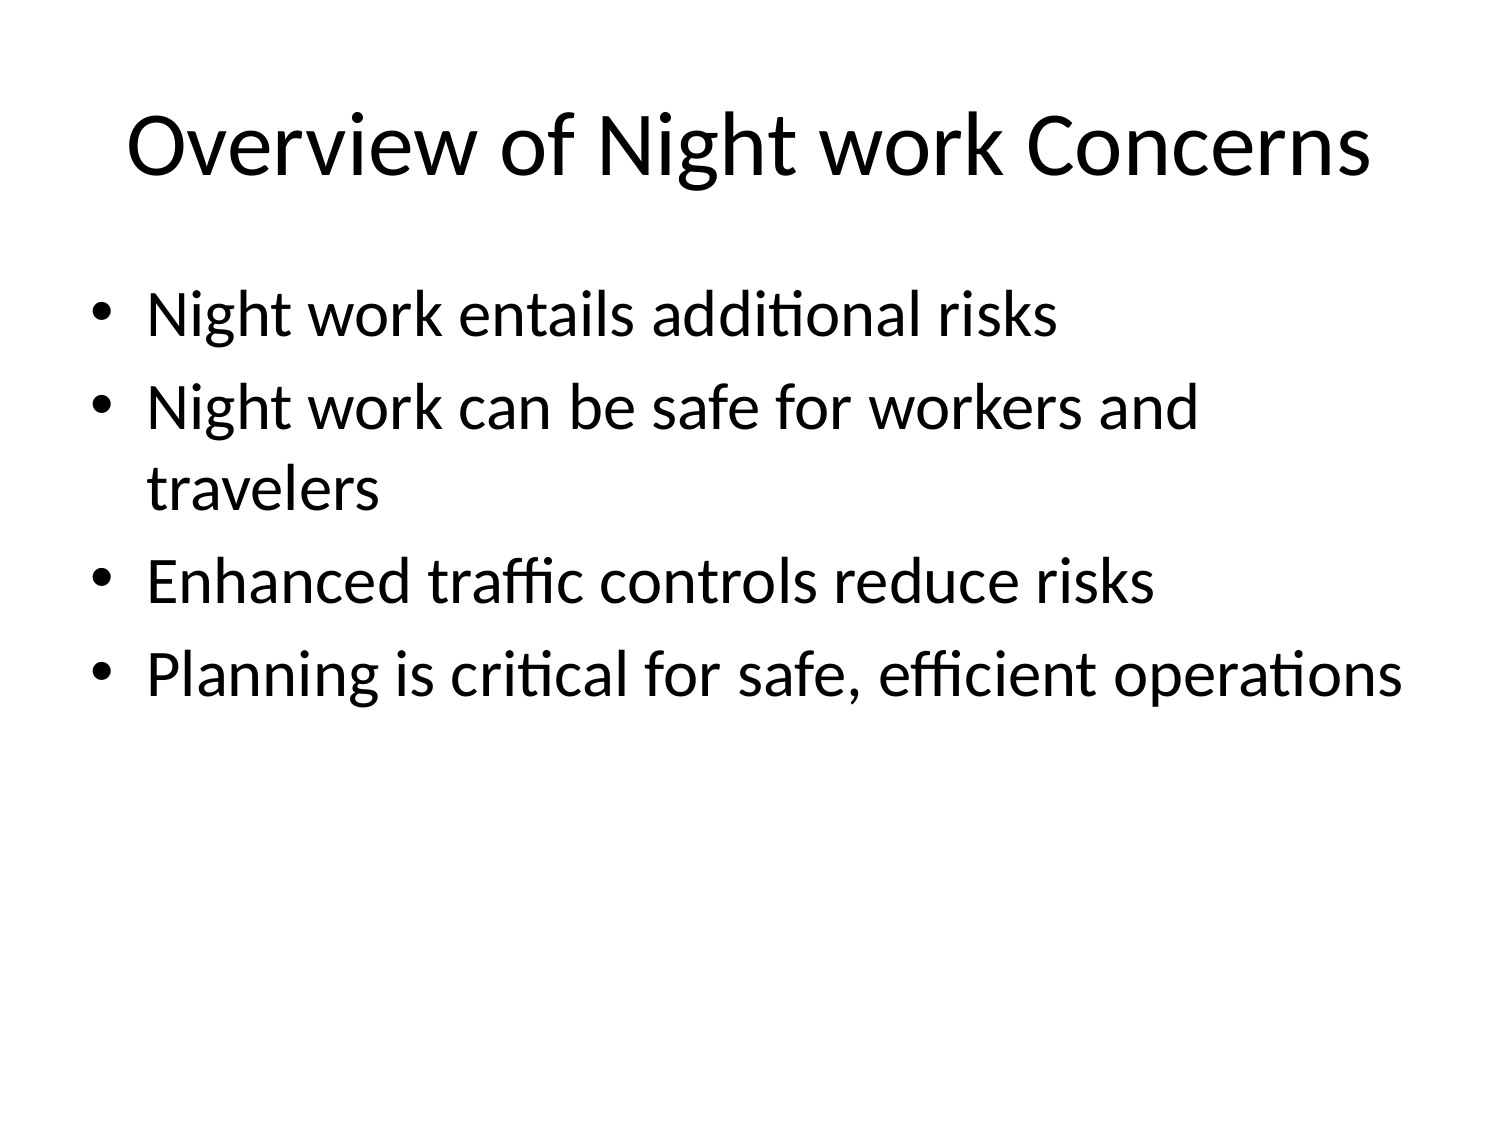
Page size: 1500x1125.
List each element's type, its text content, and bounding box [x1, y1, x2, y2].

title Overview of Night work Concerns [75, 45, 1425, 233]
list Night work entails additional risks Night work can be safe for workers and travelers Enhanced traffic controls reduce risks Planning is critical for safe, efficient operations [75, 262, 1425, 1005]
